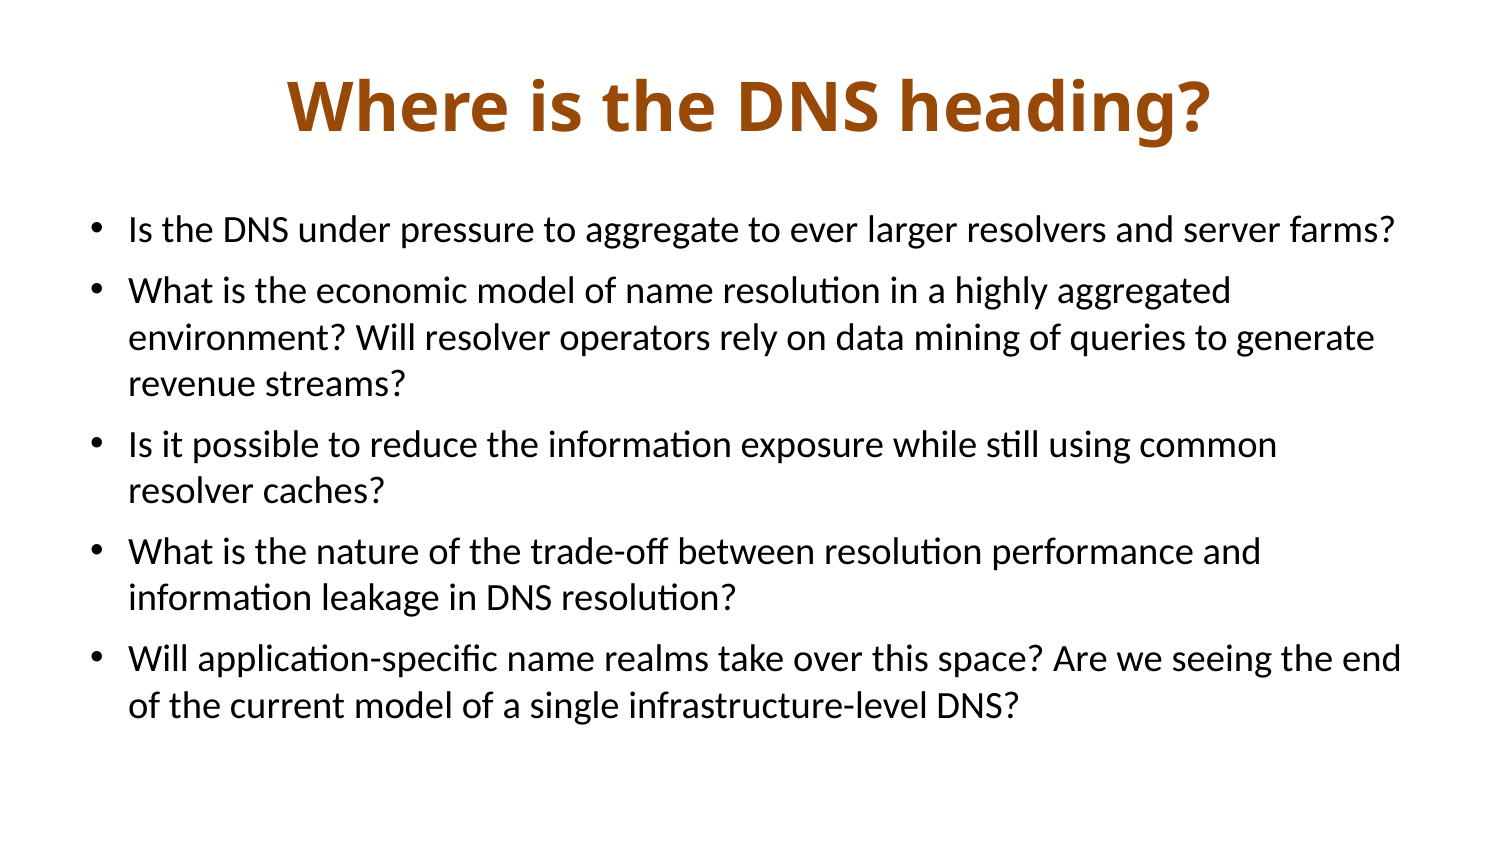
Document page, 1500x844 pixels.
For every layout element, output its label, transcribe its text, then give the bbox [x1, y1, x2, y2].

list Is the DNS under pressure to aggregate to ever larger resolvers and server farms? What is the economic model of name resolution in a highly aggregated environment? Will resolver operators rely on data mining of queries to generate revenue streams? Is it possible to reduce the information exposure while still using common resolver caches? What is the nature of the trade-off between resolution performance and information leakage in DNS resolution? Will application-specific name realms take over this space? Are we seeing the end of the current model of a single infrastructure-level DNS? [75, 196, 1425, 754]
title Where is the DNS heading? [75, 33, 1425, 175]
